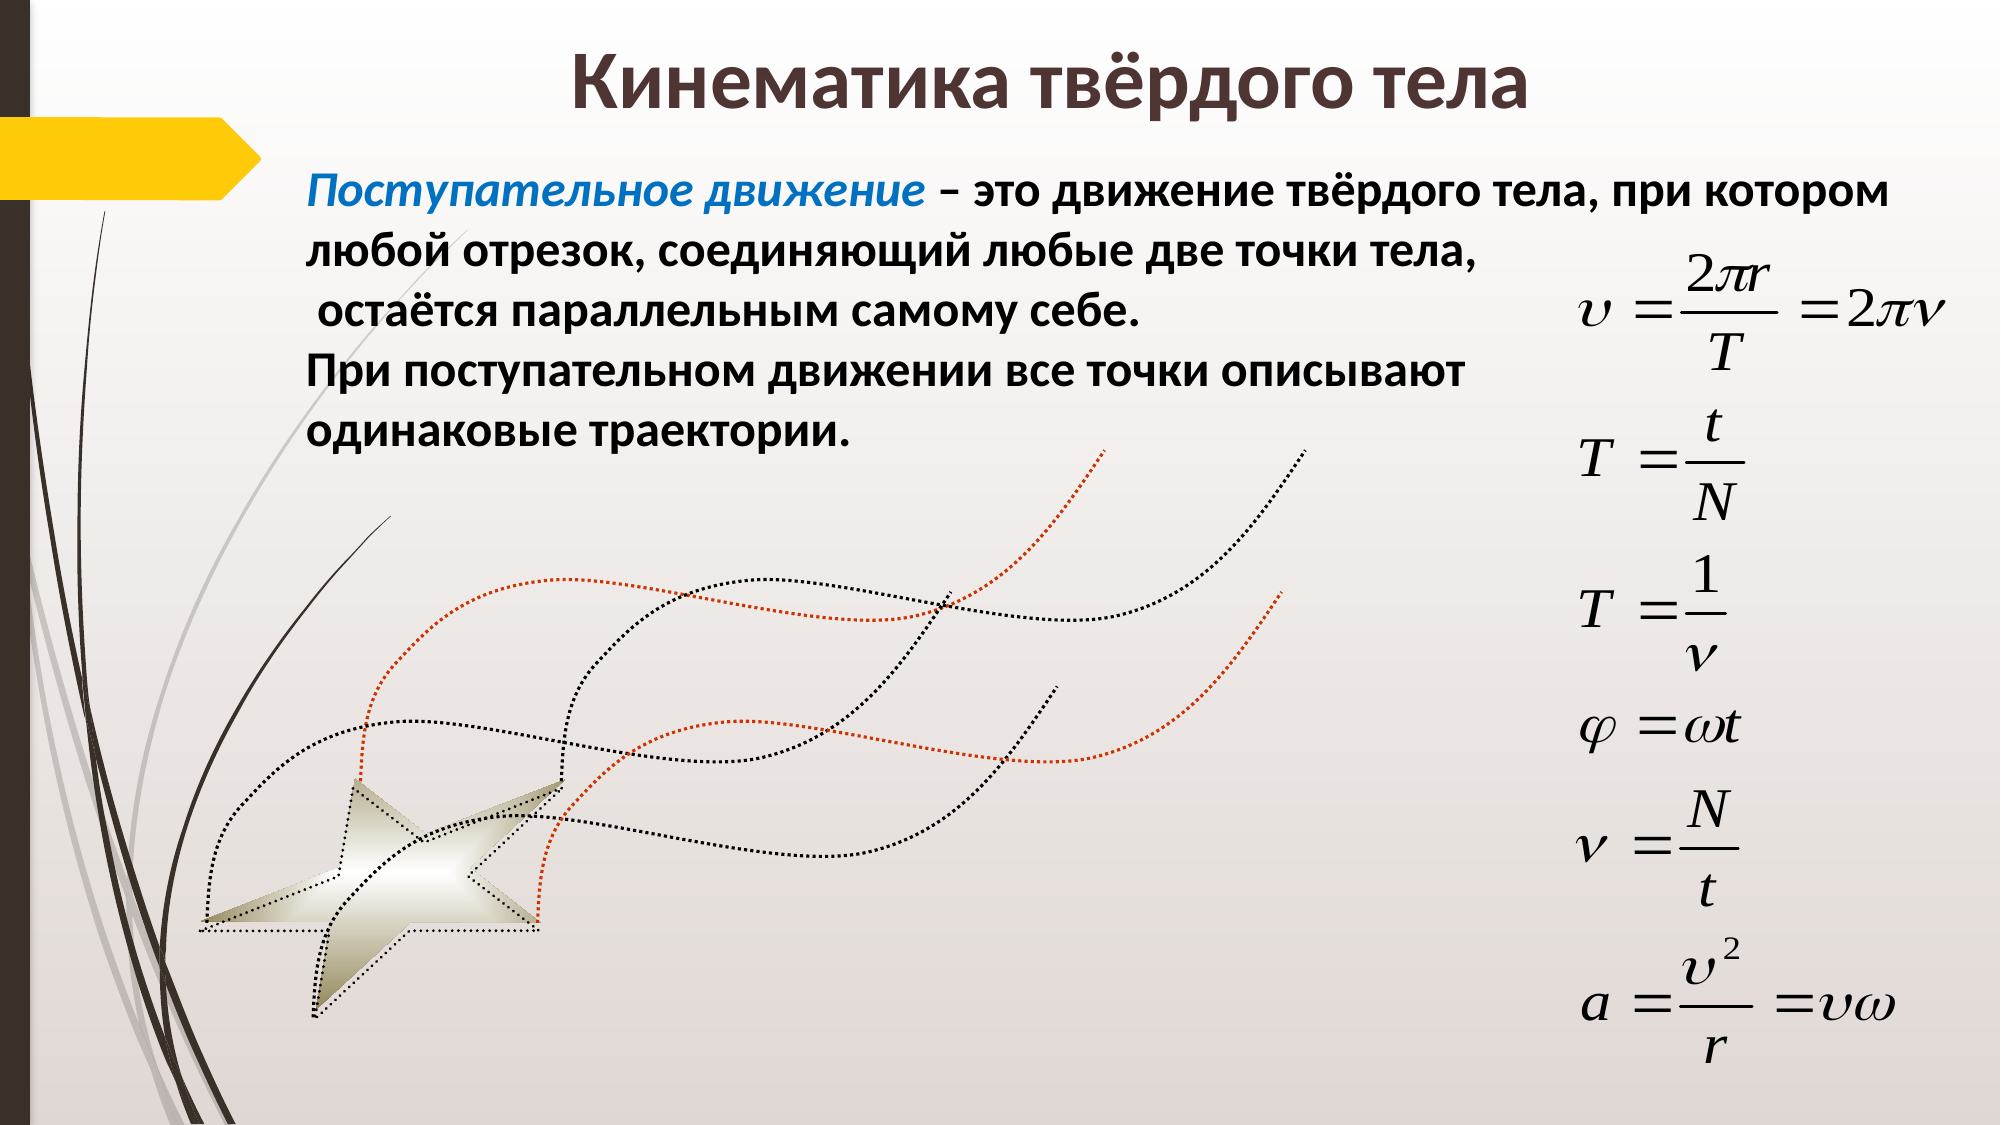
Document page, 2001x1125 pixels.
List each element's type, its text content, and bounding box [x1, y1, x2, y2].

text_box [194, 449, 1306, 1018]
text_box Кинематика твёрдого тела [557, 17, 1566, 133]
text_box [1570, 235, 1960, 1077]
text_box Поступательное движение – это движение твёрдого тела, при котором любой отрезок, соединяющий любые две точки тела, остаётся параллельным самому себе. При поступательном движении все точки описывают одинаковые траектории. [291, 148, 1965, 464]
